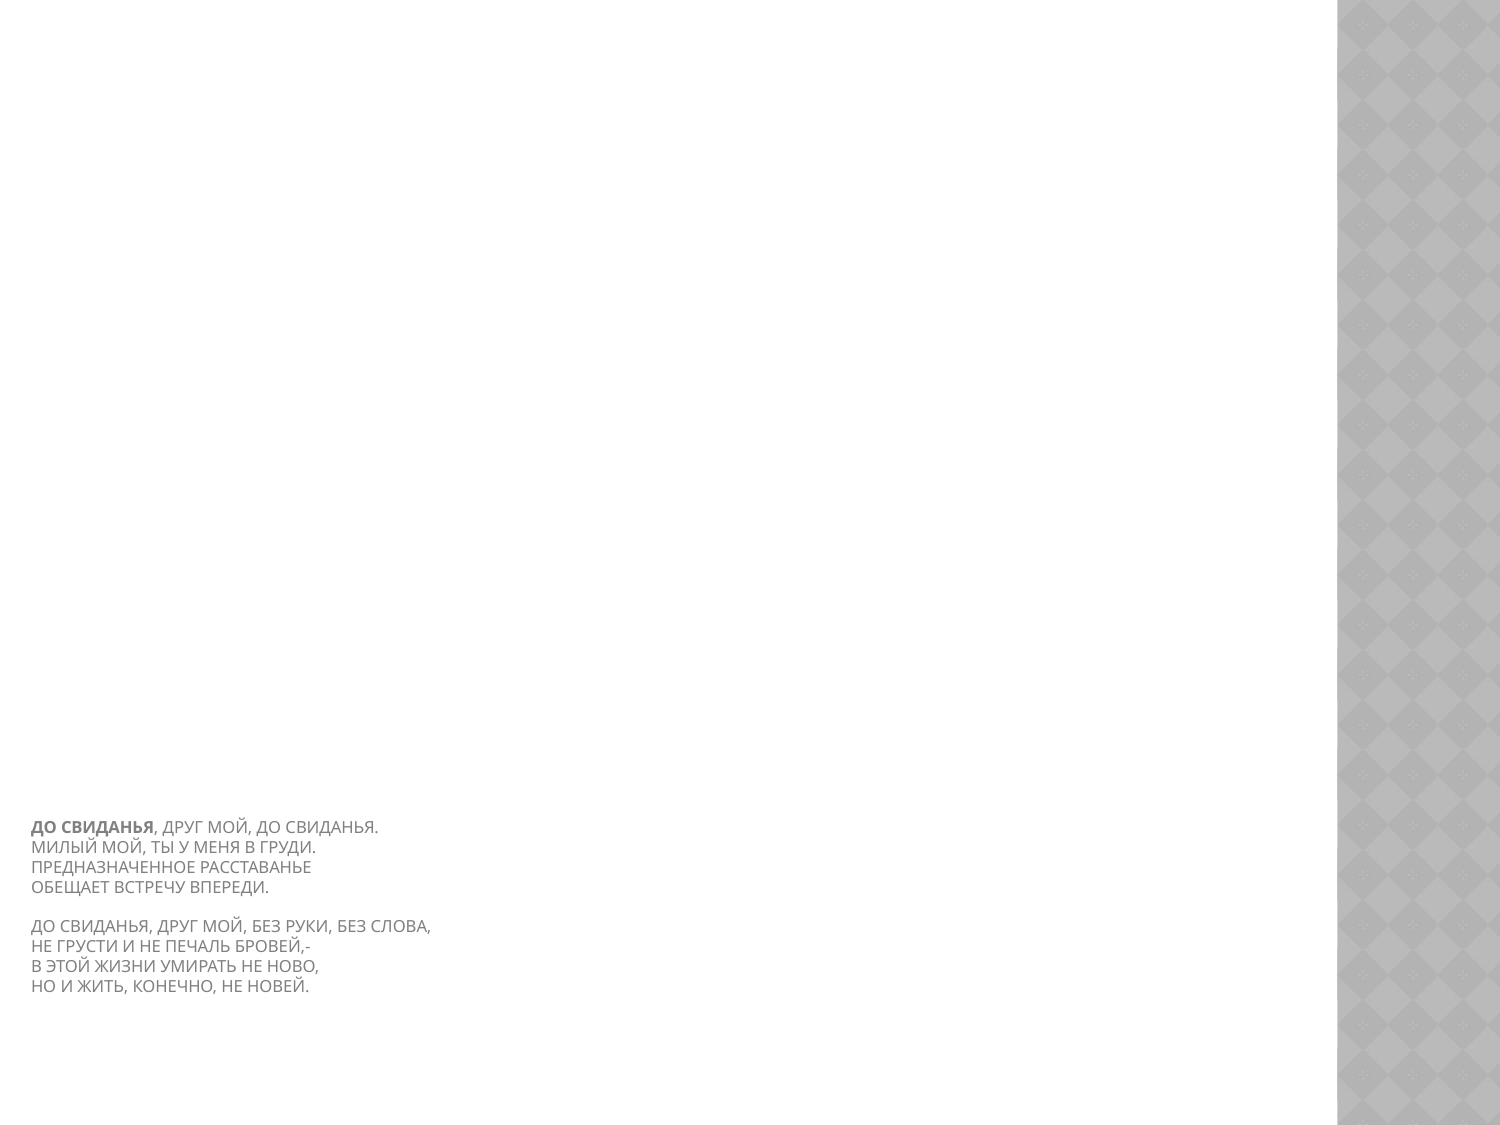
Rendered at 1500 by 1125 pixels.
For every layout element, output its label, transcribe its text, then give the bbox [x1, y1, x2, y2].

title До свиданья, друг мой, до свиданья. Милый мой, ты у меня в груди. Предназначенное расставанье Обещает встречу впереди. До свиданья, друг мой, без руки, без слова, Не грусти и не печаль бровей,- В этой жизни умирать не ново, Но и жить, конечно, не новей. [23, 808, 1212, 997]
